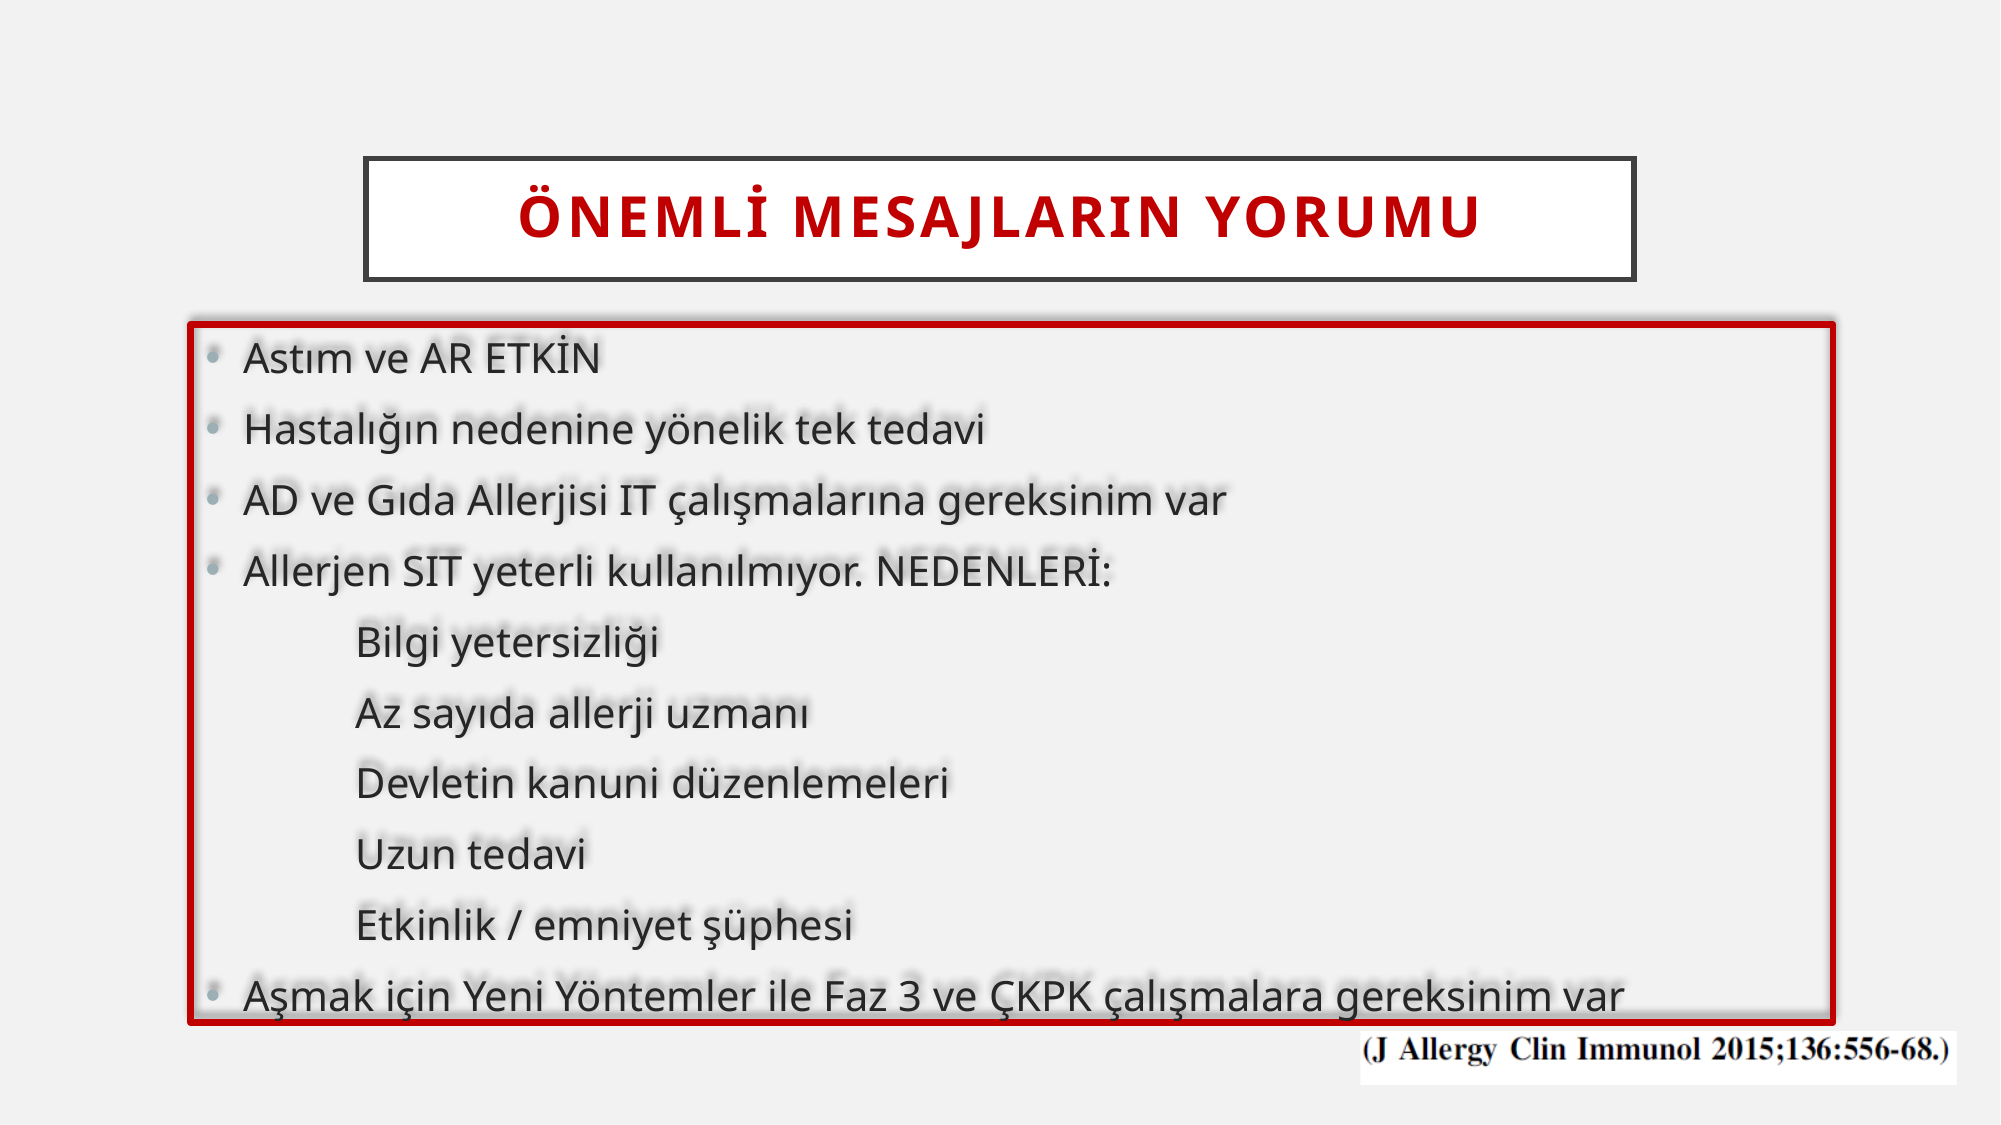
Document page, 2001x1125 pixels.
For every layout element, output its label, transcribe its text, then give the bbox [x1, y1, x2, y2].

picture [1360, 1031, 1957, 1085]
list Astım ve AR ETKİN Hastalığın nedenine yönelik tek tedavi AD ve Gıda Allerjisi IT çalışmalarına gereksinim var Allerjen SIT yeterli kullanılmıyor. NEDENLERİ: Bilgi yetersizliği Az sayıda allerji uzmanı Devletin kanuni düzenlemeleri Uzun tedavi Etkinlik / emniyet şüphesi Aşmak için Yeni Yöntemler ile Faz 3 ve ÇKPK çalışmalara gereksinim var [190, 324, 1834, 1023]
title Önemli mesajların yorumu [363, 156, 1637, 282]
